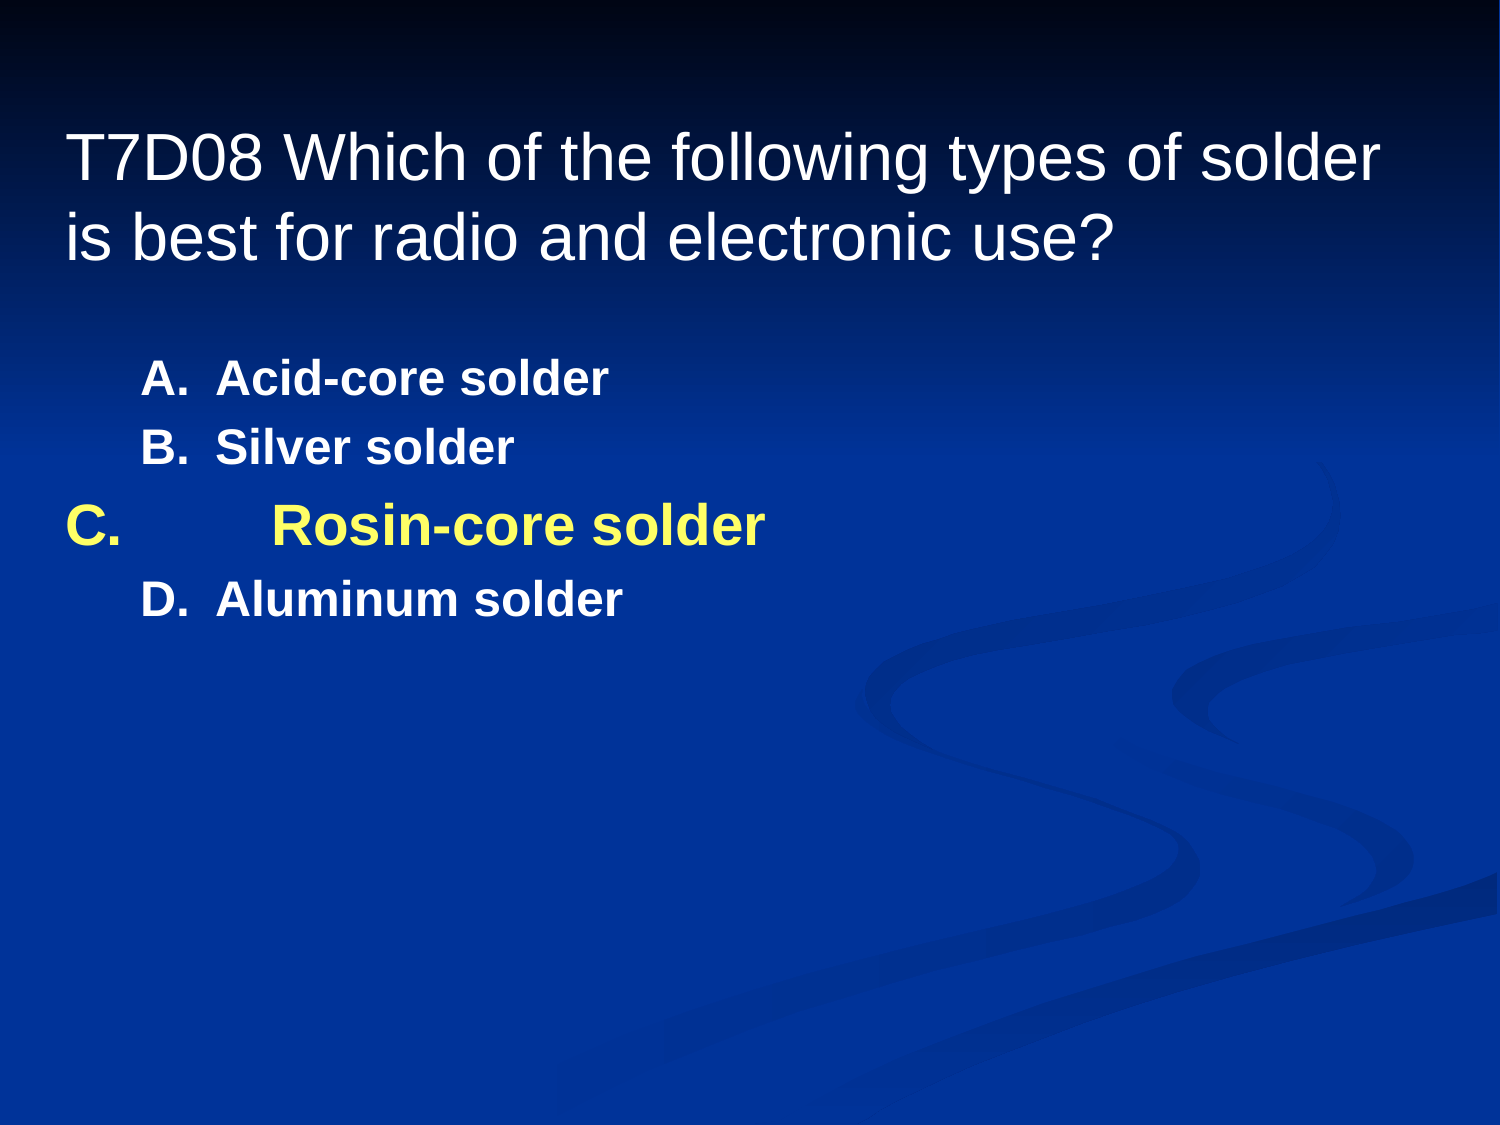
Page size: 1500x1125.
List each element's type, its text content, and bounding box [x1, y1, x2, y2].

title T7D08 Which of the following types of solder is best for radio and electronic use? [49, 49, 1451, 337]
list A. Acid-core solder B. Silver solder C. Rosin-core solder D. Aluminum solder [49, 337, 1451, 1006]
